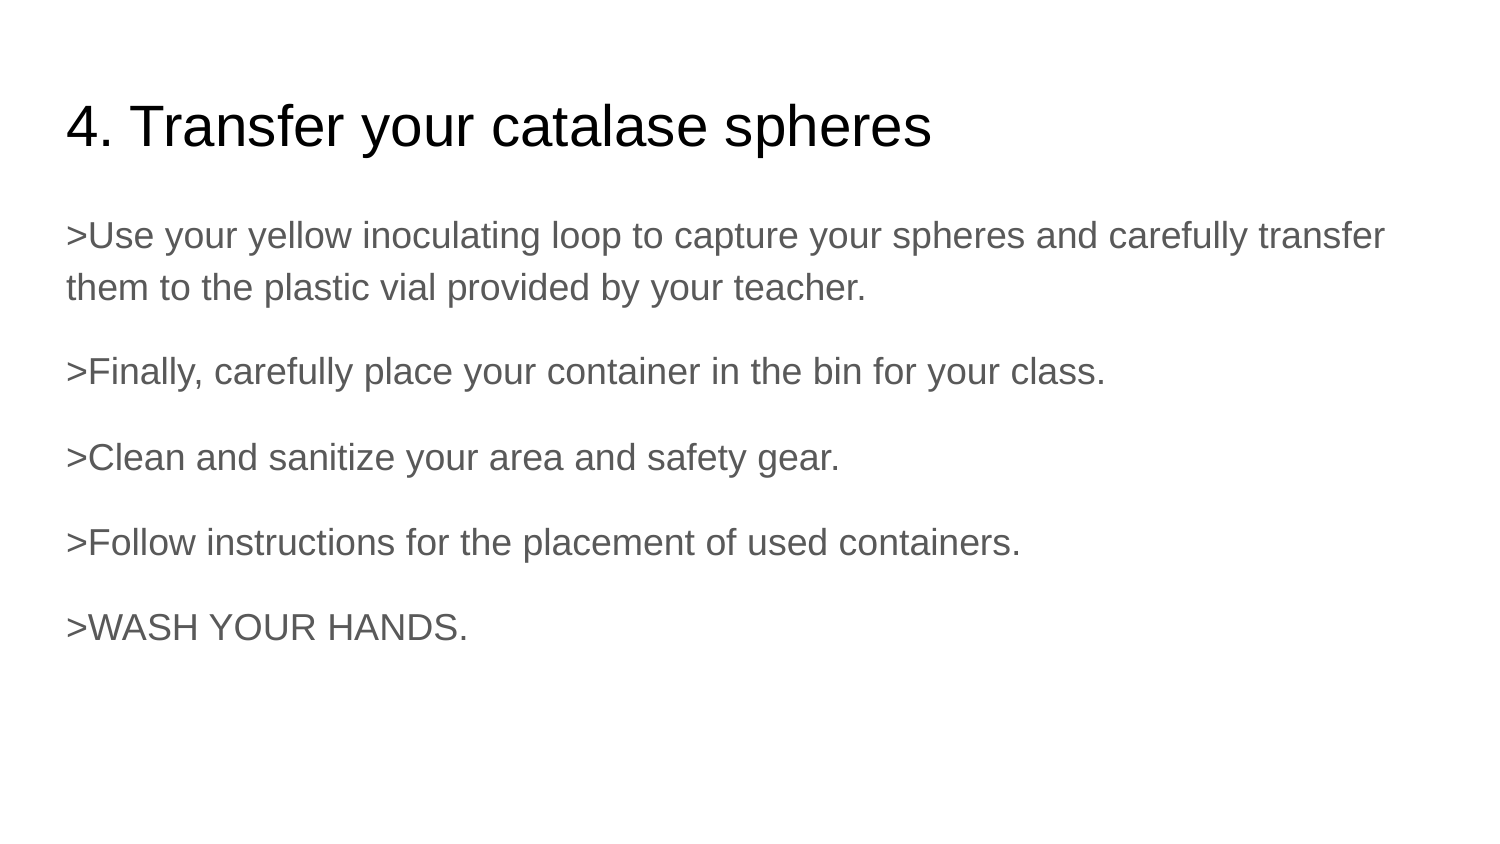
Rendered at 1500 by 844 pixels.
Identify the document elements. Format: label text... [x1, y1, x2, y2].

list >Use your yellow inoculating loop to capture your spheres and carefully transfer them to the plastic vial provided by your teacher. >Finally, carefully place your container in the bin for your class. >Clean and sanitize your area and safety gear. >Follow instructions for the placement of used containers. >WASH YOUR HANDS. [51, 189, 1449, 750]
title 4. Transfer your catalase spheres [51, 72, 1449, 167]
